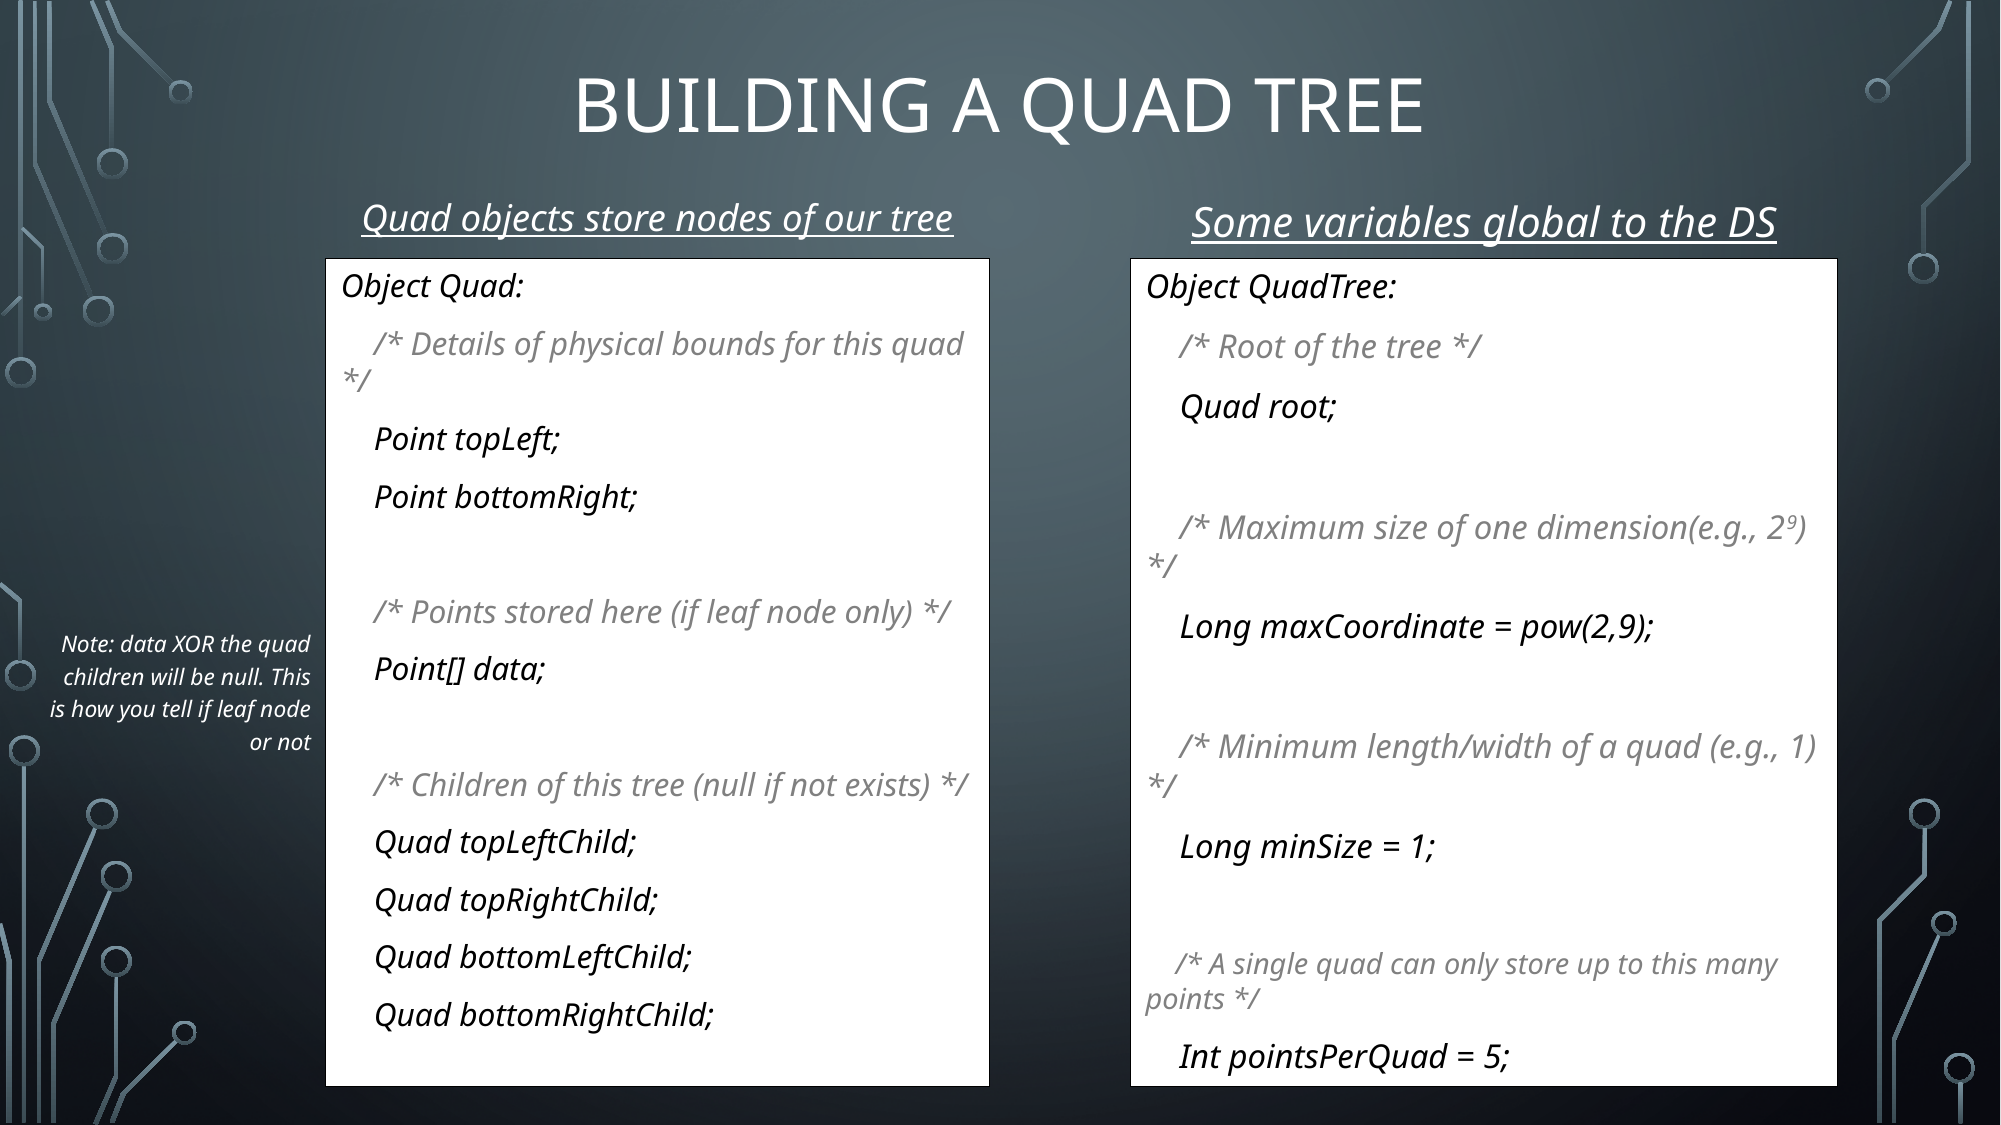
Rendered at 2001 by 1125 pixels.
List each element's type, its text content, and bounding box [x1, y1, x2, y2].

text_box Some variables global to the DS [1130, 178, 1838, 259]
text_box Note: data XOR the quad children will be null. This is how you tell if leaf node or not [30, 616, 326, 765]
title Building A Quad Tree [187, 37, 1813, 179]
text_box Object Quad: /* Details of physical bounds for this quad */ Point topLeft; Point bottomRight; /* Points stored here (if leaf node only) */ Point[] data; /* Children of this tree (null if not exists) */ Quad topLeftChild; Quad topRightChild; Quad bottomLeftChild; Quad bottomRightChild; [325, 258, 990, 1087]
text_box Quad objects store nodes of our tree [325, 178, 990, 258]
text_box Object QuadTree: /* Root of the tree */ Quad root; /* Maximum size of one dimension(e.g., 29) */ Long maxCoordinate = pow(2,9); /* Minimum length/width of a quad (e.g., 1) */ Long minSize = 1; /* A single quad can only store up to this many points */ Int pointsPerQuad = 5; [1130, 259, 1838, 1087]
